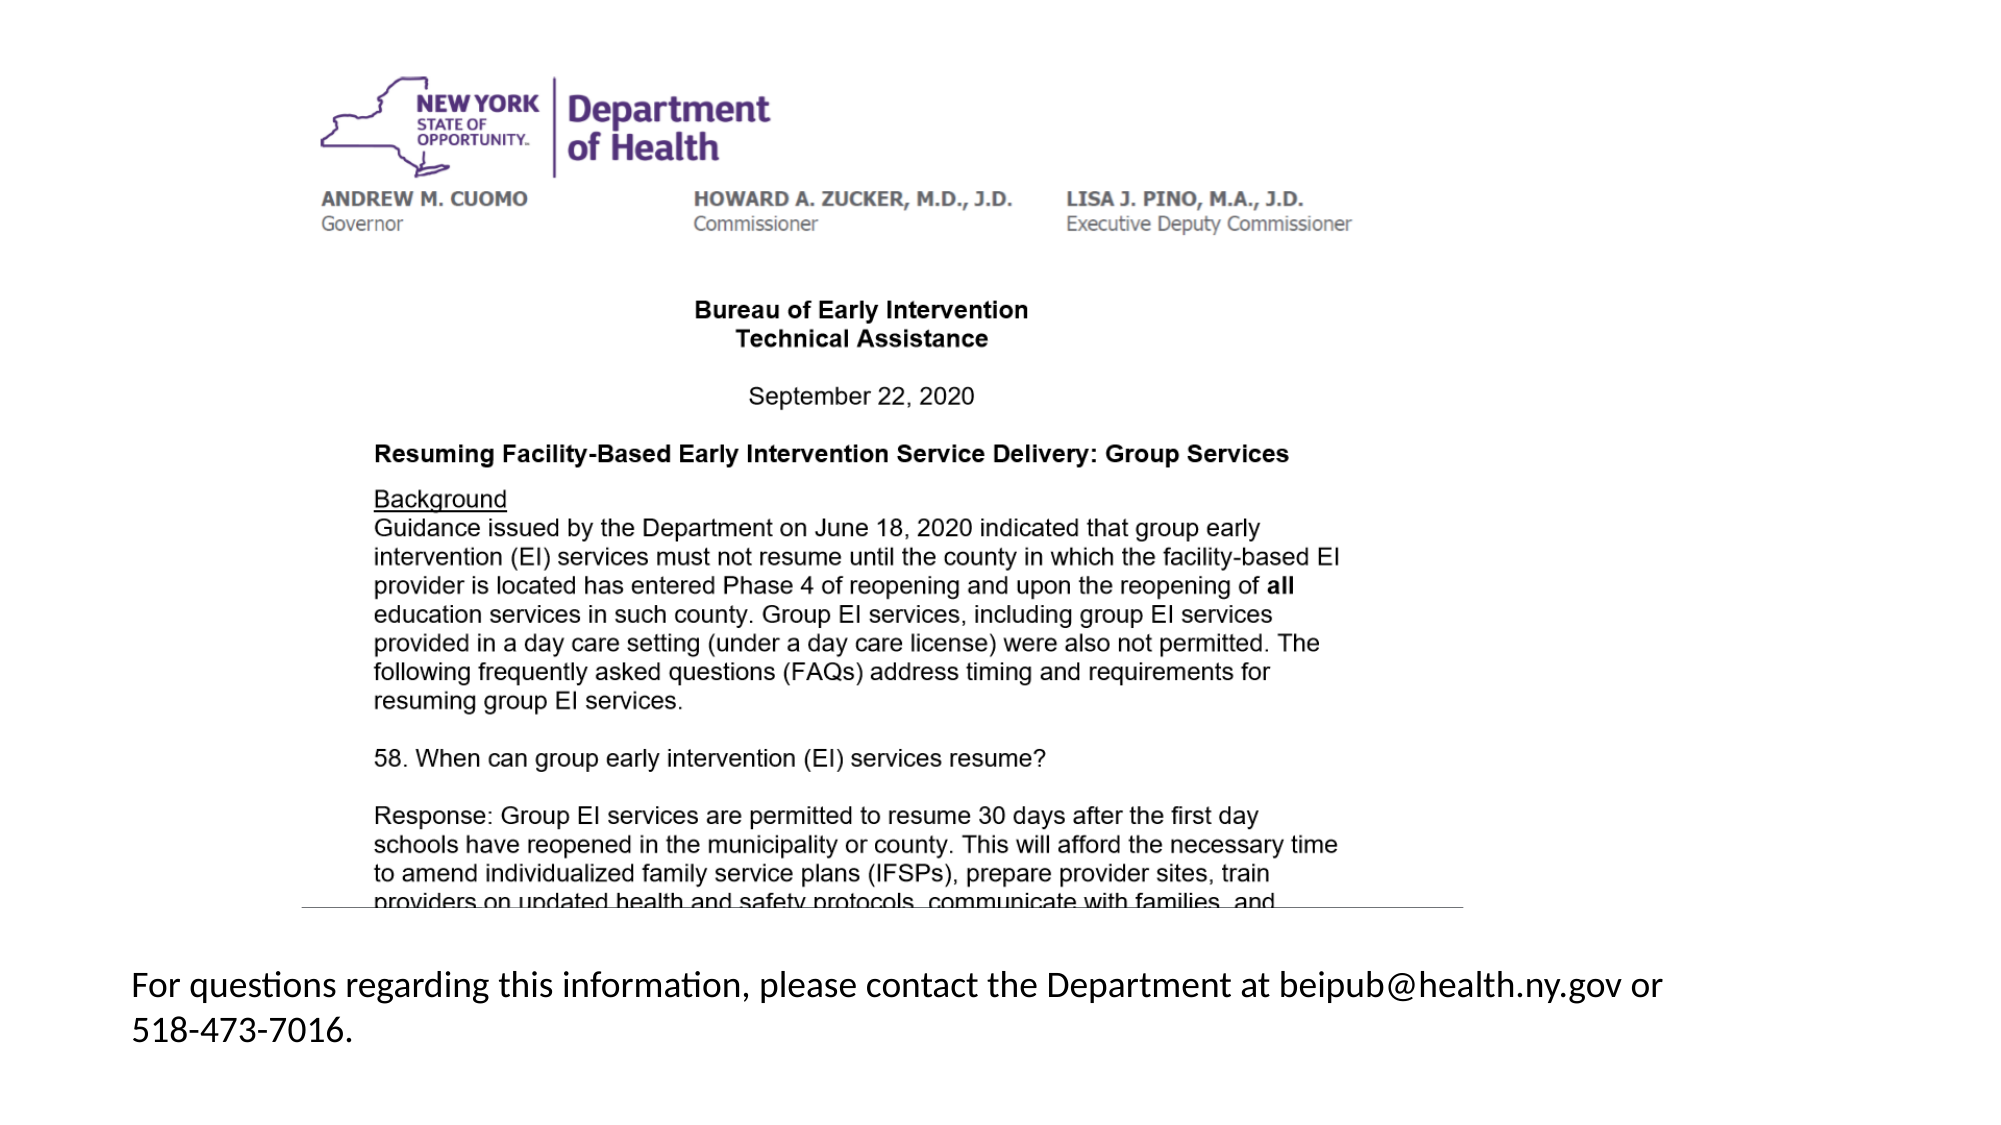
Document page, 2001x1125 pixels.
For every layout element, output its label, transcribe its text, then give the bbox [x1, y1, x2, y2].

text_box For questions regarding this information, please contact the Department at beipub@health.ny.gov or 518-473-7016. [116, 952, 1699, 1058]
picture [301, 24, 1464, 908]
